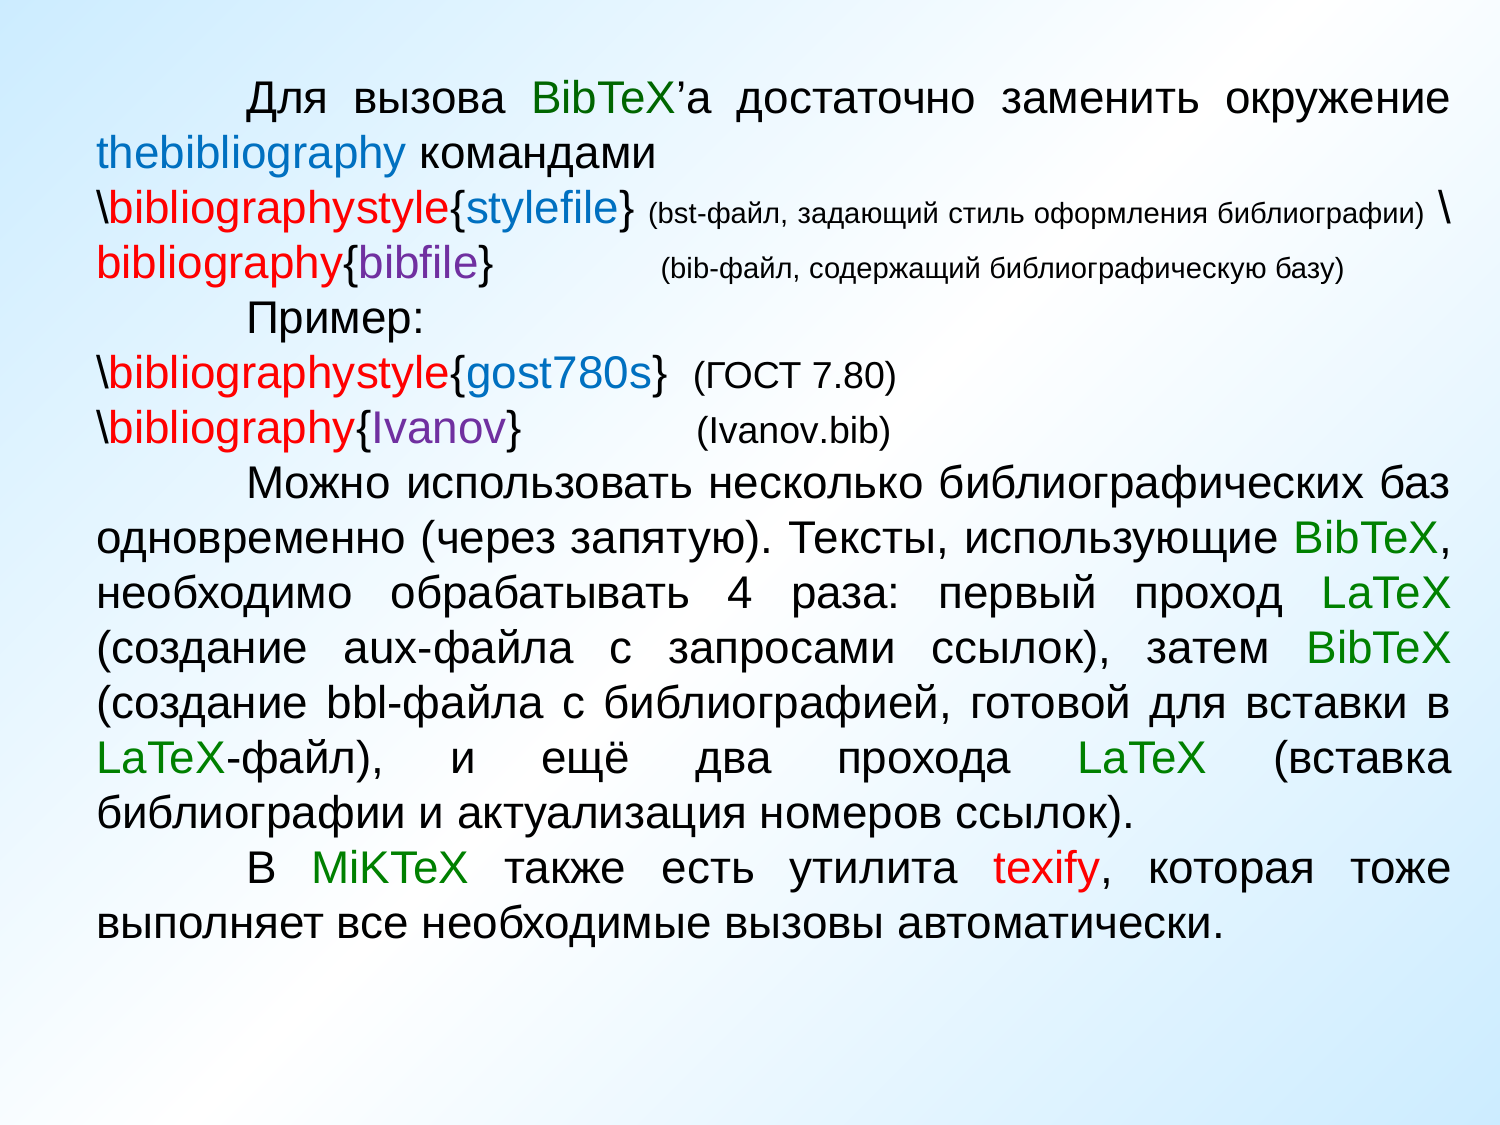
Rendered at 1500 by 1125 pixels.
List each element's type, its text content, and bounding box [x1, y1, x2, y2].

text_box Для вызова BibTeX’а достаточно заменить окружение thebibliography командами \bibliographystyle{stylefile} (bst-файл, задающий стиль оформления библиографии) \bibliography{bibfile} (bib-файл, содержащий библиографическую базу) Пример: \bibliographystyle{gost780s} (ГОСТ 7.80) \bibliography{Ivanov} (Ivanov.bib) Можно использовать несколько библиографических баз одновременно (через запятую). Тексты, использующие BibTeX, необходимо обрабатывать 4 раза: первый проход LaTeX (создание aux-файла с запросами ссылок), затем BibTeX (создание bbl-файла с библиографией, готовой для вставки в LaTeX-файл), и ещё два прохода LaTeX (вставка библиографии и актуализация номеров ссылок). В MiKTeX также есть утилита texify, которая тоже выполняет все необходимые вызовы автоматически. [81, 60, 1467, 955]
